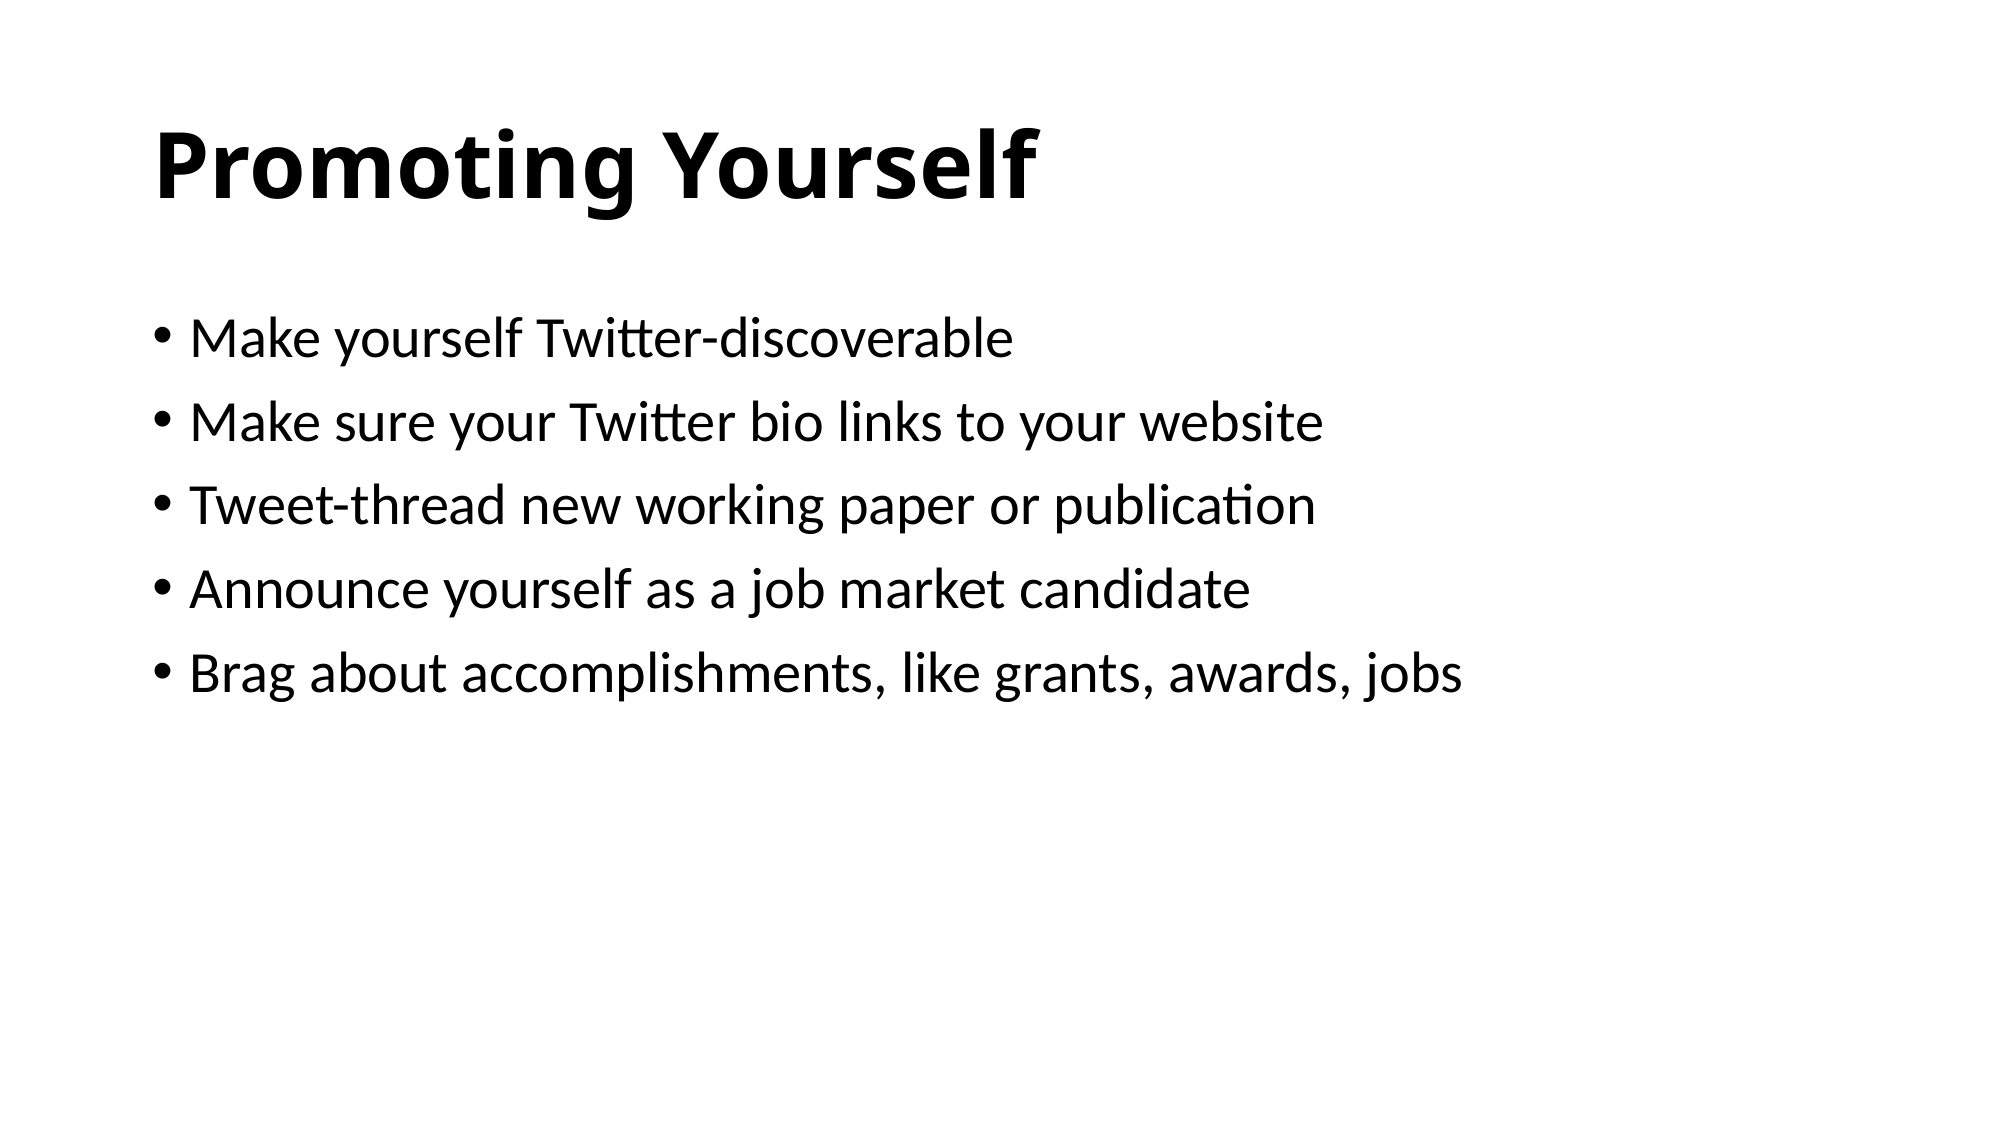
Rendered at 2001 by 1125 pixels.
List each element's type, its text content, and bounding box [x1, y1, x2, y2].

title Promoting Yourself [137, 59, 1863, 278]
list Make yourself Twitter-discoverable Make sure your Twitter bio links to your website Tweet-thread new working paper or publication Announce yourself as a job market candidate Brag about accomplishments, like grants, awards, jobs [137, 299, 1863, 1014]
